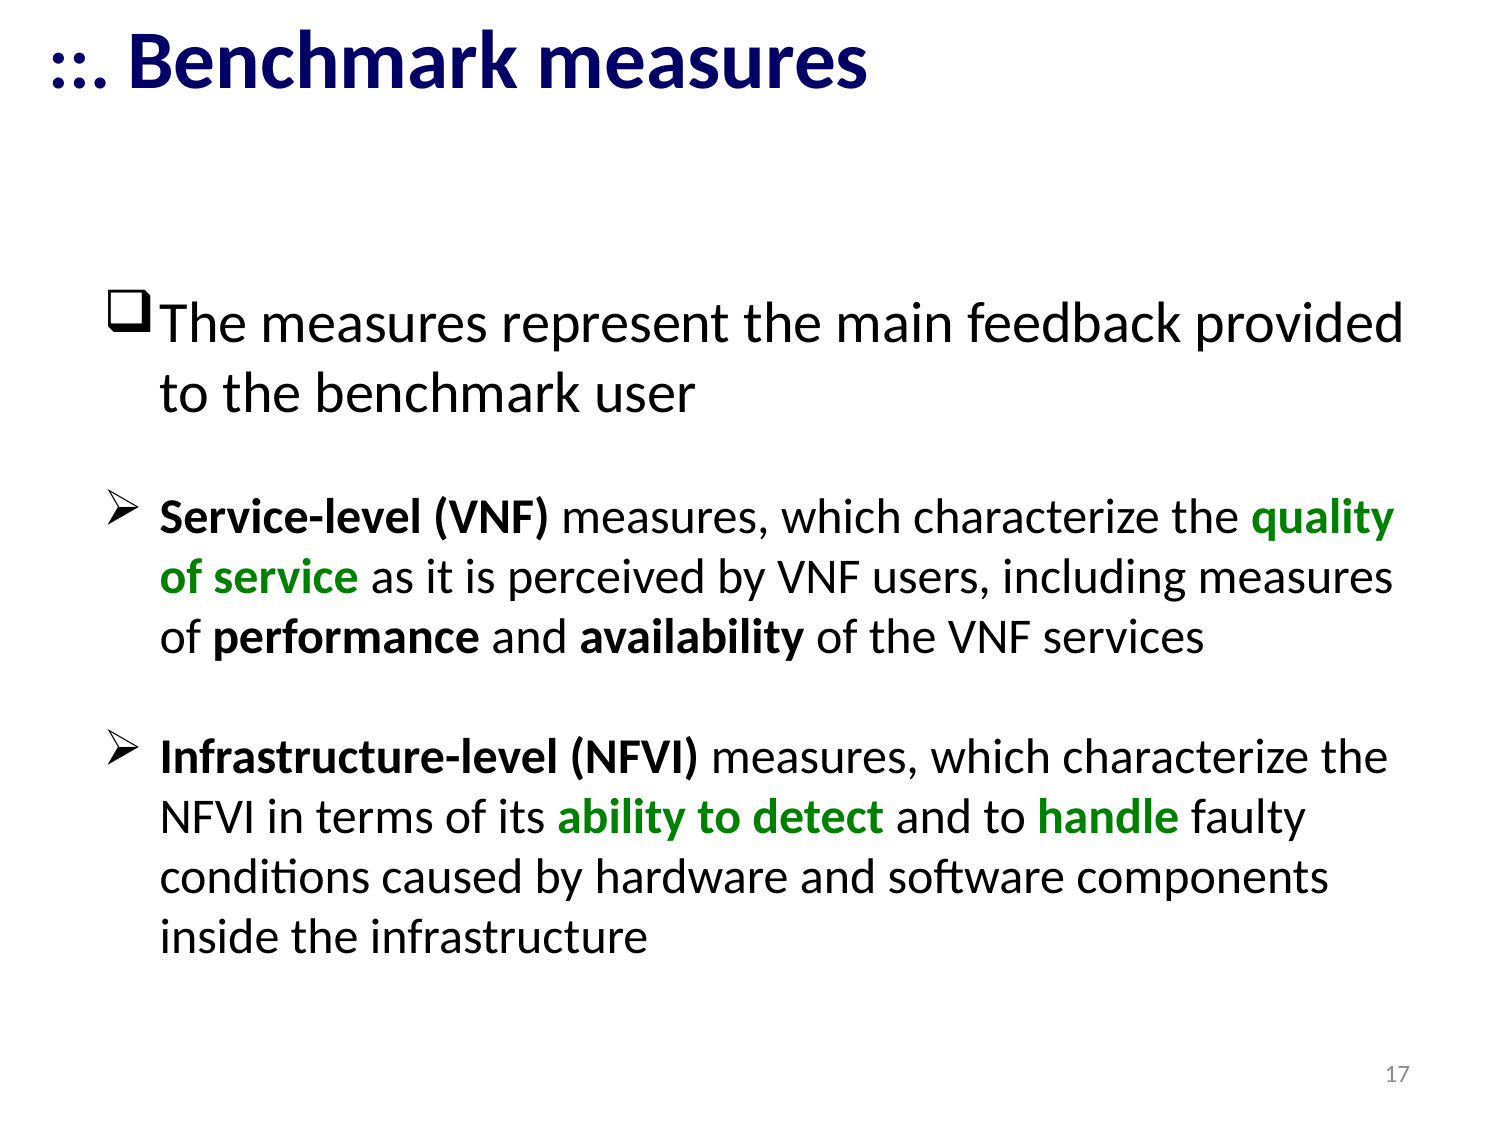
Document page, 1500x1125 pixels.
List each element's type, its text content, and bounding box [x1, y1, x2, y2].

slide_number 17 [1074, 1042, 1425, 1103]
text_box The measures represent the main feedback provided to the benchmark user Service-level (VNF) measures, which characterize the quality of service as it is perceived by VNF users, including measures of performance and availability of the VNF services Infrastructure-level (NFVI) measures, which characterize the NFVI in terms of its ability to detect and to handle faulty conditions caused by hardware and software components inside the infrastructure [88, 276, 1424, 972]
text_box ::. Benchmark measures [33, 7, 1424, 103]
